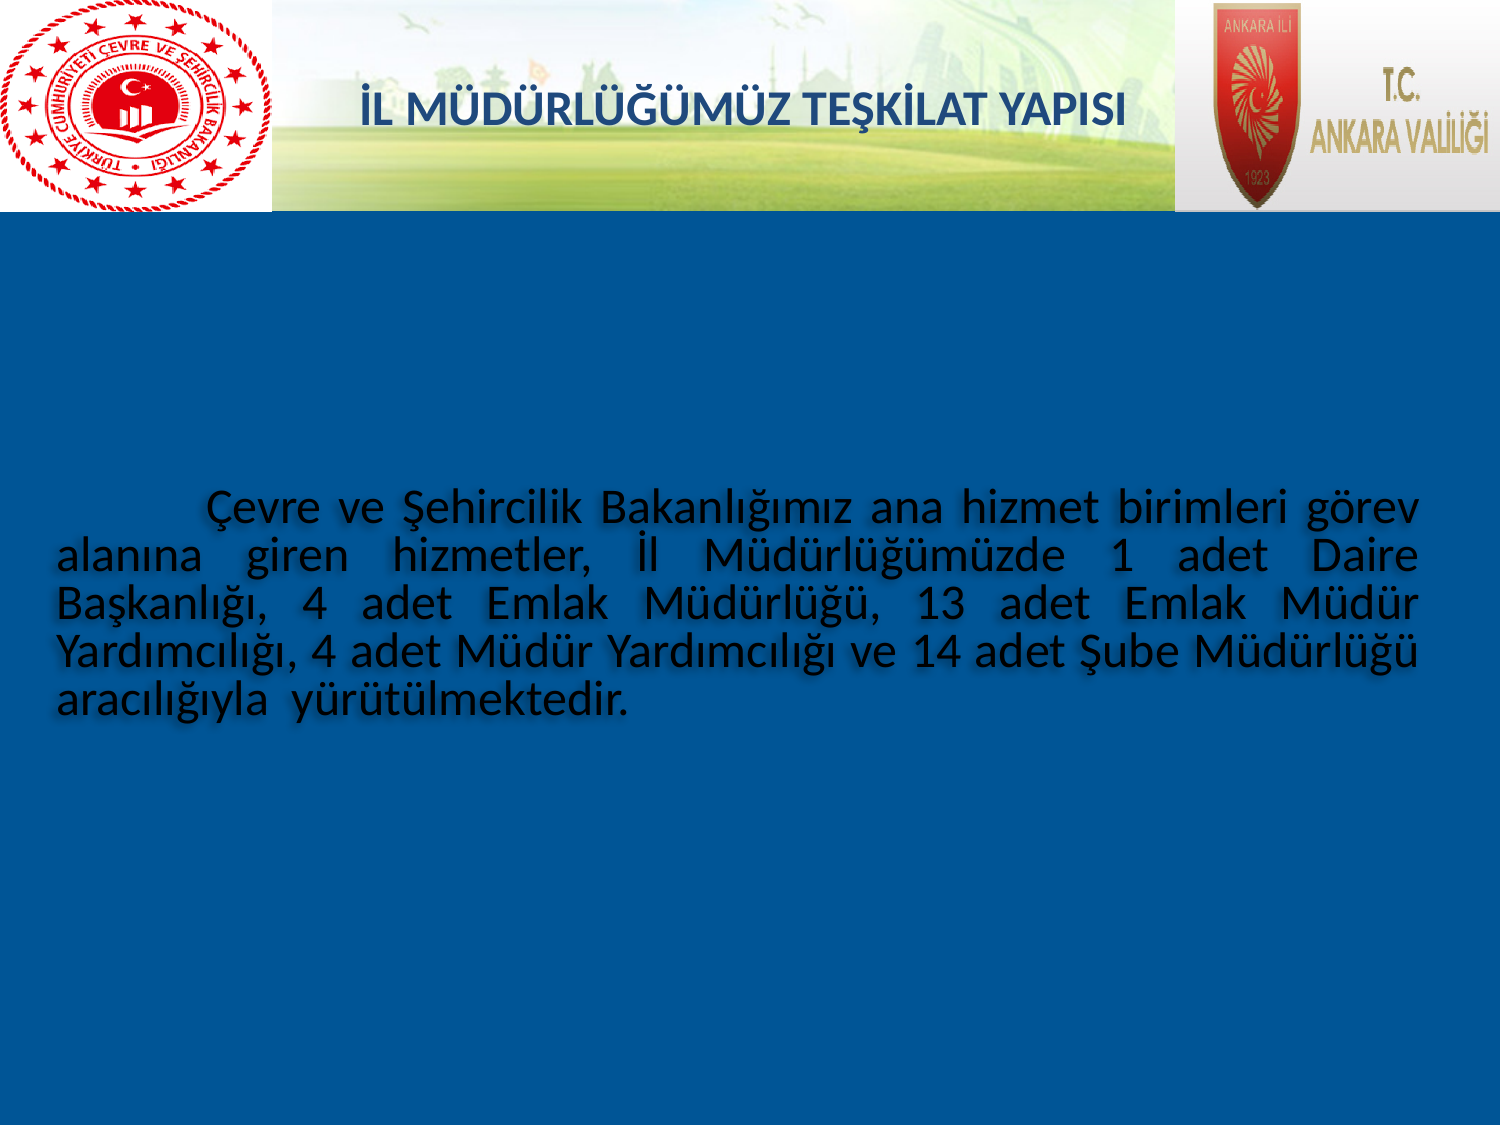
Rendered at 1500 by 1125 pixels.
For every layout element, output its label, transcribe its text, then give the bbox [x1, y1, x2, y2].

text_box Çevre ve Şehircilik Bakanlığımız ana hizmet birimleri görev alanına giren hizmetler, İl Müdürlüğümüzde 1 adet Daire Başkanlığı, 4 adet Emlak Müdürlüğü, 13 adet Emlak Müdür Yardımcılığı, 4 adet Müdür Yardımcılığı ve 14 adet Şube Müdürlüğü aracılığıyla yürütülmektedir. [41, 326, 1436, 941]
text_box İL MÜDÜRLÜĞÜMÜZ TEŞKİLAT YAPISI [312, 0, 1170, 212]
picture [0, 0, 312, 212]
picture [1174, 0, 1500, 212]
